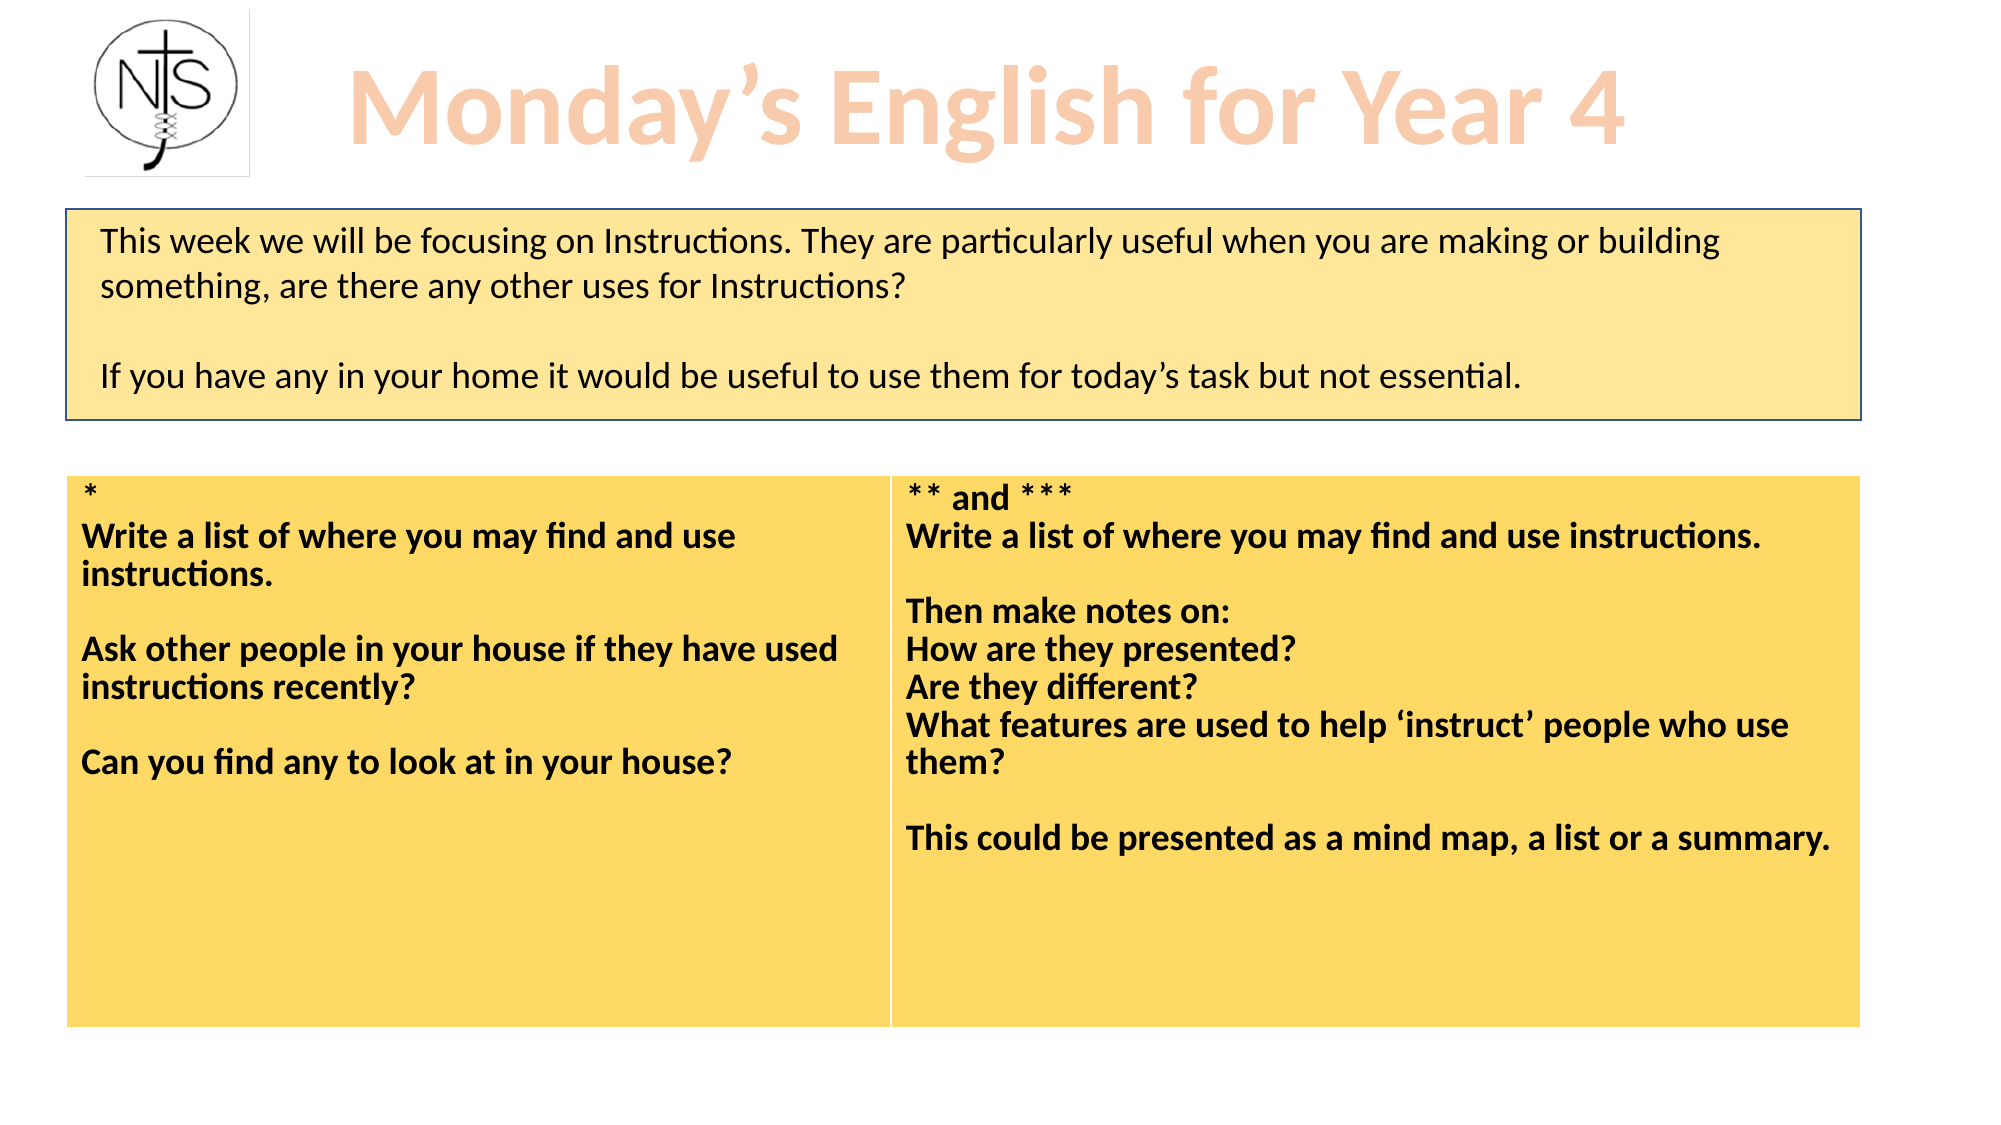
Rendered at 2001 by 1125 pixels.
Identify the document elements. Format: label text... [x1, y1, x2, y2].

text_box [65, 208, 85, 421]
table_header ** and *** Write a list of where you may find and use instructions. Then make notes on: How are they presented? Are they different? What features are used to help ‘instruct’ people who use them? This could be presented as a mind map, a list or a summary. [892, 476, 1860, 1027]
table_header * Write a list of where you may find and use instructions. Ask other people in your house if they have used instructions recently? Can you find any to look at in your house? [67, 476, 890, 1027]
text_box Monday’s English for Year 4 [331, 24, 1643, 175]
picture [85, 9, 250, 177]
text_box This week we will be focusing on Instructions. They are particularly useful when you are making or building something, are there any other uses for Instructions? If you have any in your home it would be useful to use them for today’s task but not essential. [85, 208, 1851, 474]
text_box [1851, 208, 1862, 421]
